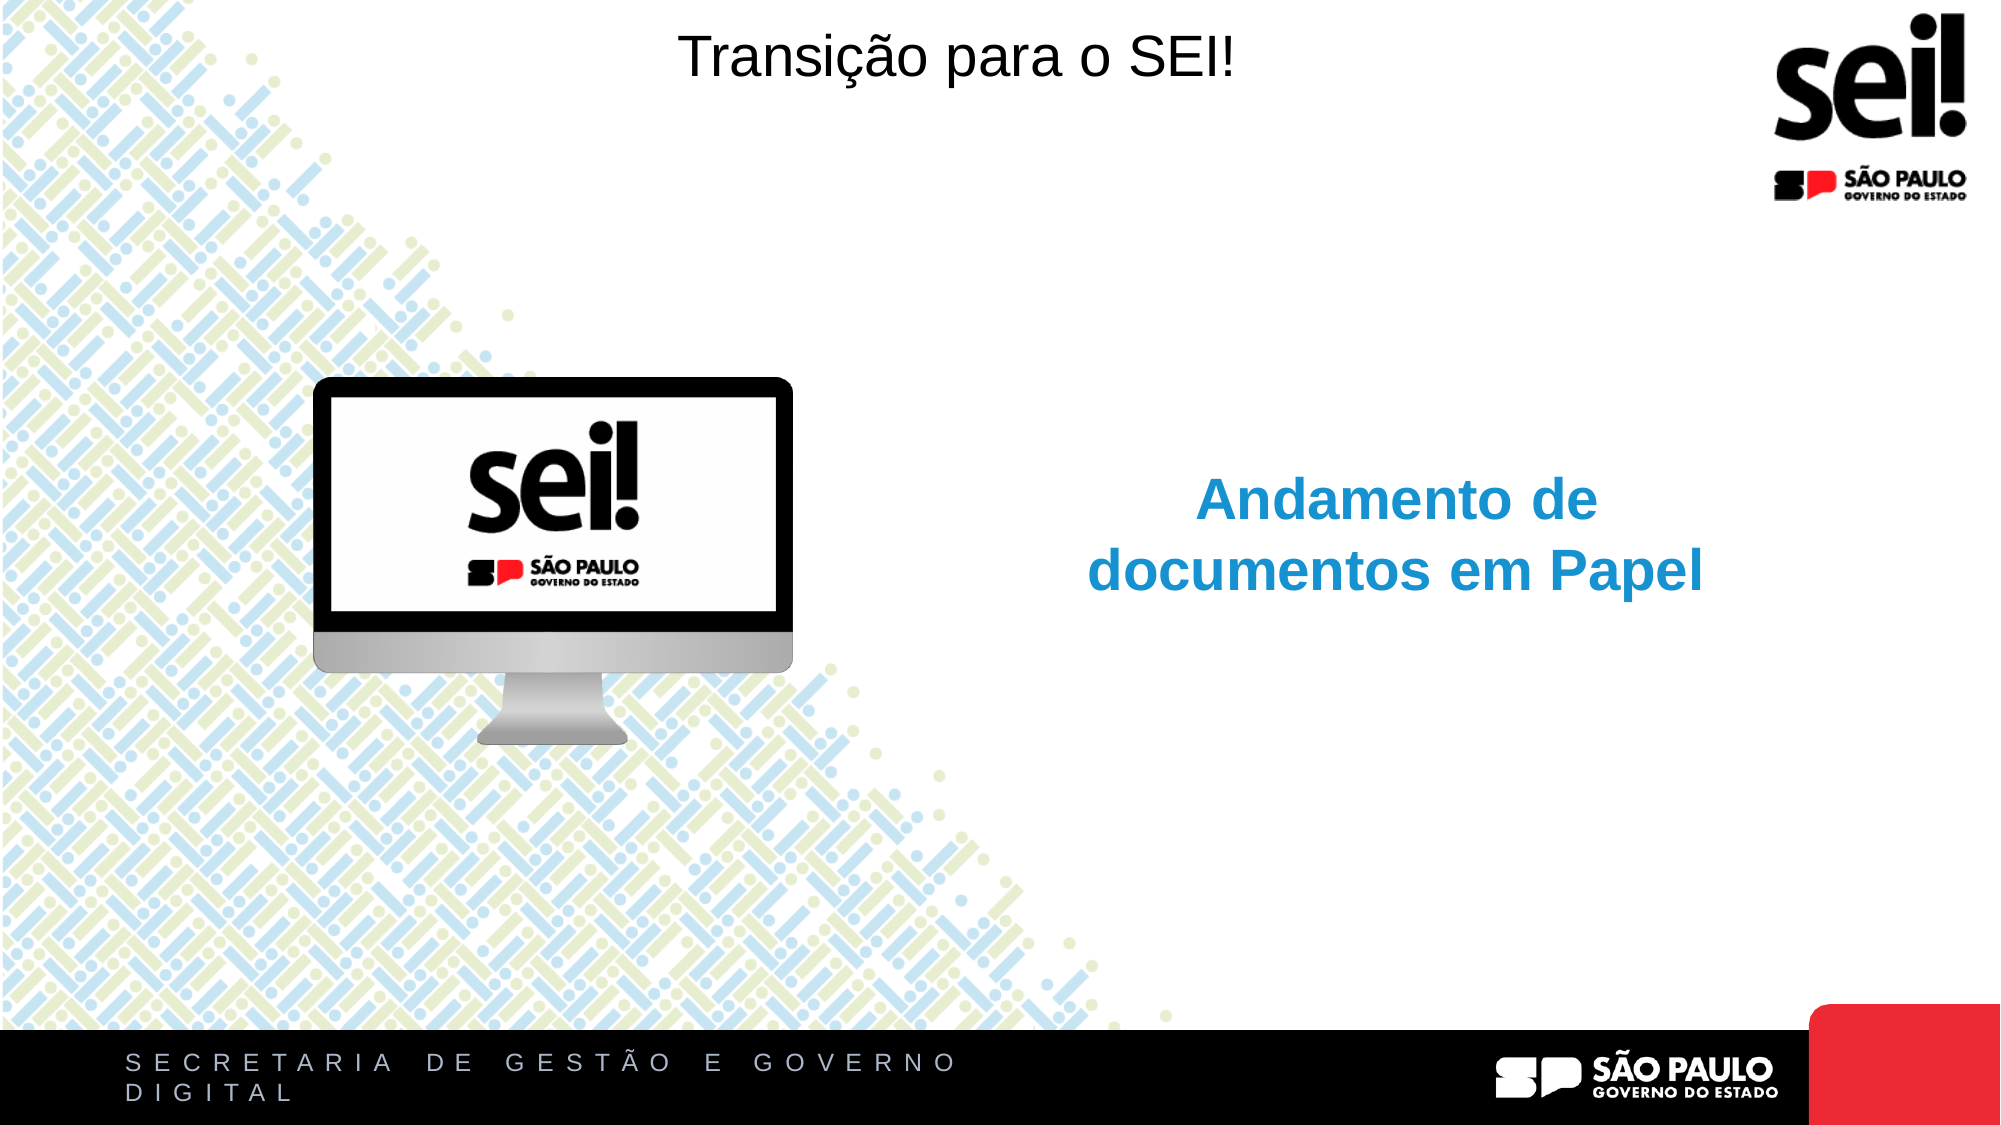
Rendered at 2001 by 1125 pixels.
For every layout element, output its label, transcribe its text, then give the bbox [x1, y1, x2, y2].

text_box S E C R E T A R I A D I G I T A L [122, 1046, 394, 1107]
text_box G O V E R N O [751, 1046, 958, 1077]
text_box Andamento de documentos em Papel [1085, 459, 1710, 602]
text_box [313, 377, 793, 745]
footer D E [423, 1046, 476, 1125]
picture [2, 0, 1258, 1030]
slide_number E [702, 1046, 724, 1125]
text_box G E S T Ã O [503, 1046, 673, 1077]
picture [1436, 990, 1831, 1125]
title Transição para o SEI! [631, 15, 1369, 206]
picture [1774, 13, 1967, 201]
